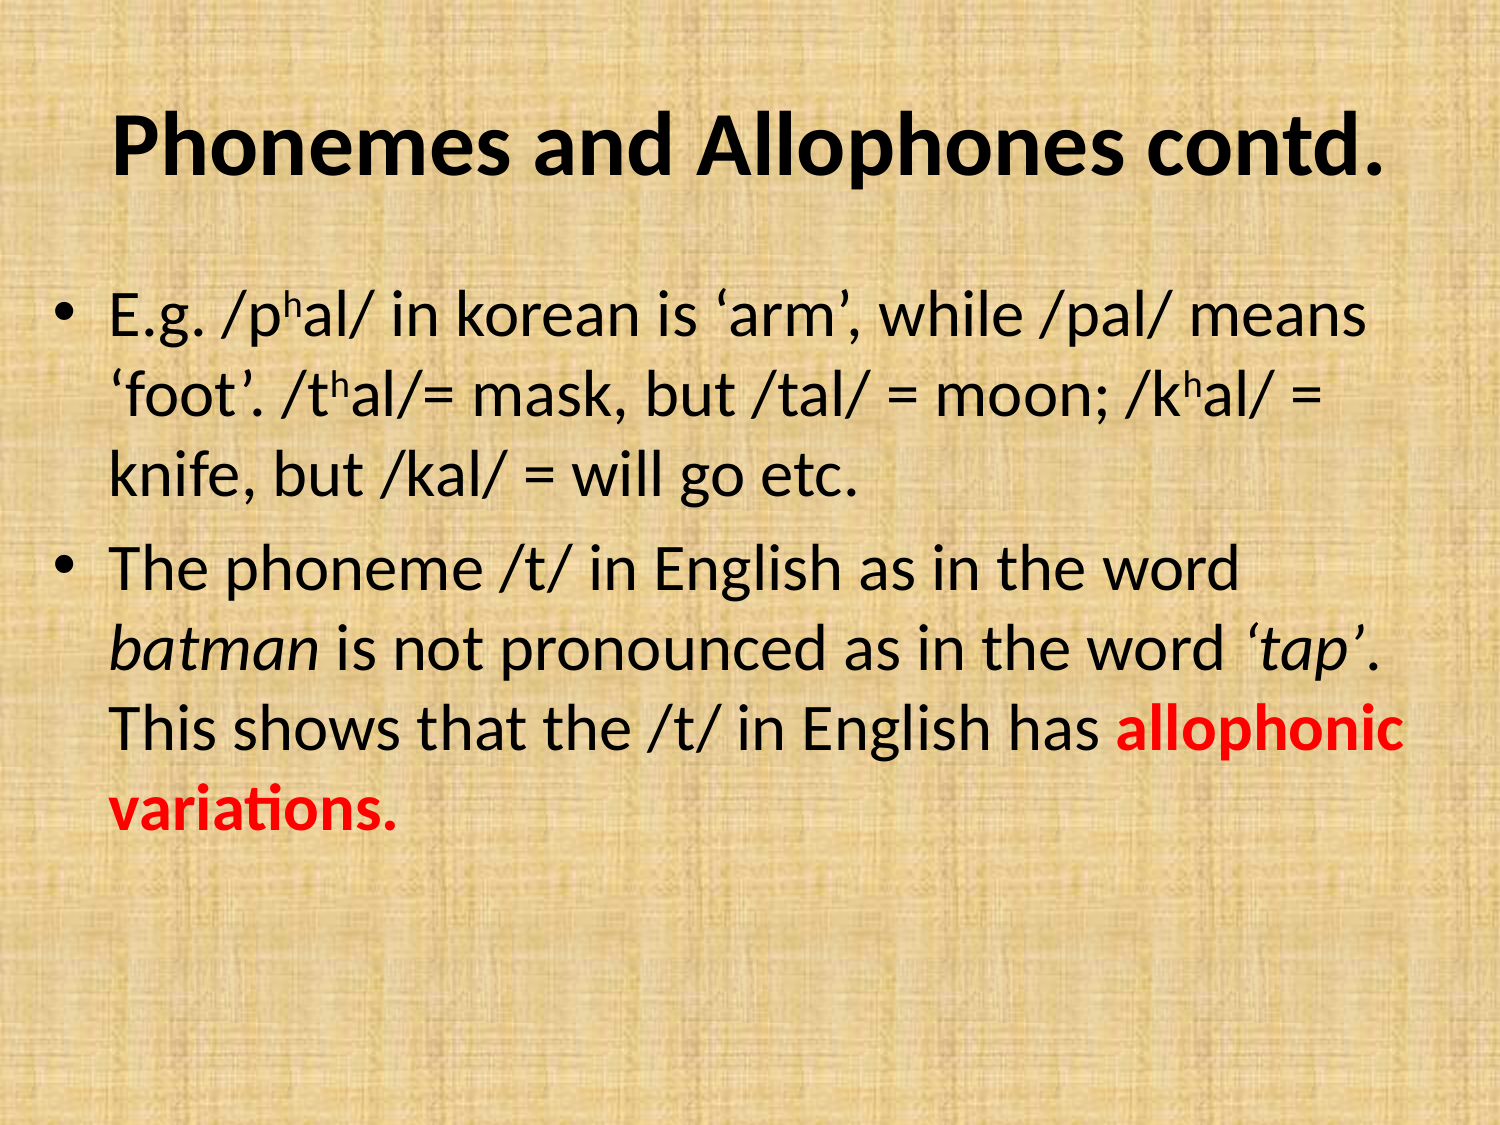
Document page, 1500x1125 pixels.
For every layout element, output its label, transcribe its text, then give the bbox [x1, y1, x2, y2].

list E.g. /phal/ in korean is ‘arm’, while /pal/ means ‘foot’. /thal/= mask, but /tal/ = moon; /khal/ = knife, but /kal/ = will go etc. The phoneme /t/ in English as in the word batman is not pronounced as in the word ‘tap’. This shows that the /t/ in English has allophonic variations. [37, 262, 1425, 1075]
title Phonemes and Allophones contd. [75, 45, 1425, 233]
picture [0, 0, 1500, 1125]
